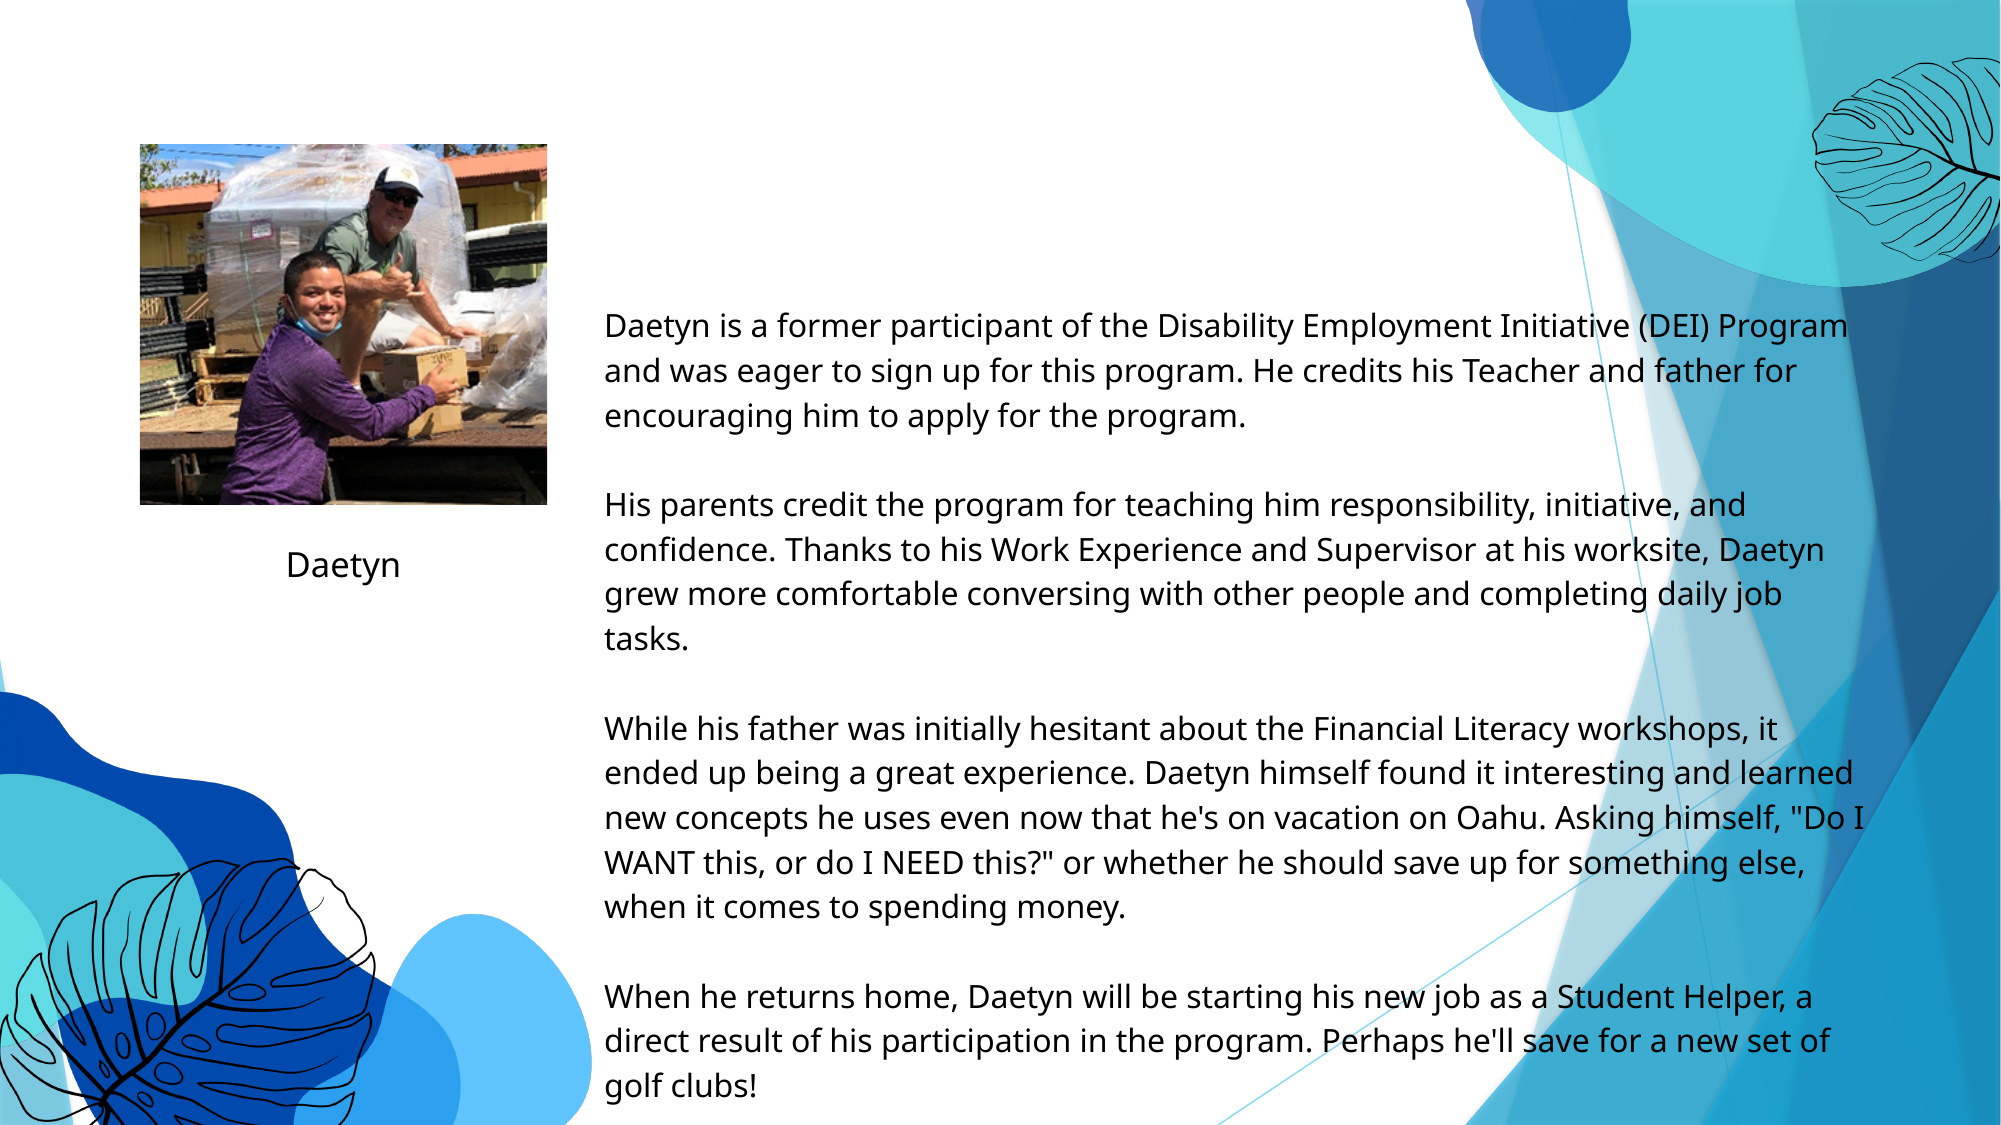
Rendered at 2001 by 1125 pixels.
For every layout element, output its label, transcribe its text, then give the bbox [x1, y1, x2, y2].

text_box Daetyn is a former participant of the Disability Employment Initiative (DEI) Program and was eager to sign up for this program. He credits his Teacher and father for encouraging him to apply for the program. His parents credit the program for teaching him responsibility, initiative, and confidence. Thanks to his Work Experience and Supervisor at his worksite, Daetyn grew more comfortable conversing with other people and completing daily job tasks. While his father was initially hesitant about the Financial Literacy workshops, it ended up being a great experience. Daetyn himself found it interesting and learned new concepts he uses even now that he's on vacation on Oahu. Asking himself, "Do I WANT this, or do I NEED this?" or whether he should save up for something else, when it comes to spending money. When he returns home, Daetyn will be starting his new job as a Student Helper, a direct result of his participation in the program. Perhaps he'll save for a new set of golf clubs! [603, 299, 1868, 1104]
picture [0, 545, 629, 1125]
picture [139, 143, 548, 506]
text_box Daetyn [281, 535, 406, 574]
picture [1439, 0, 2000, 330]
